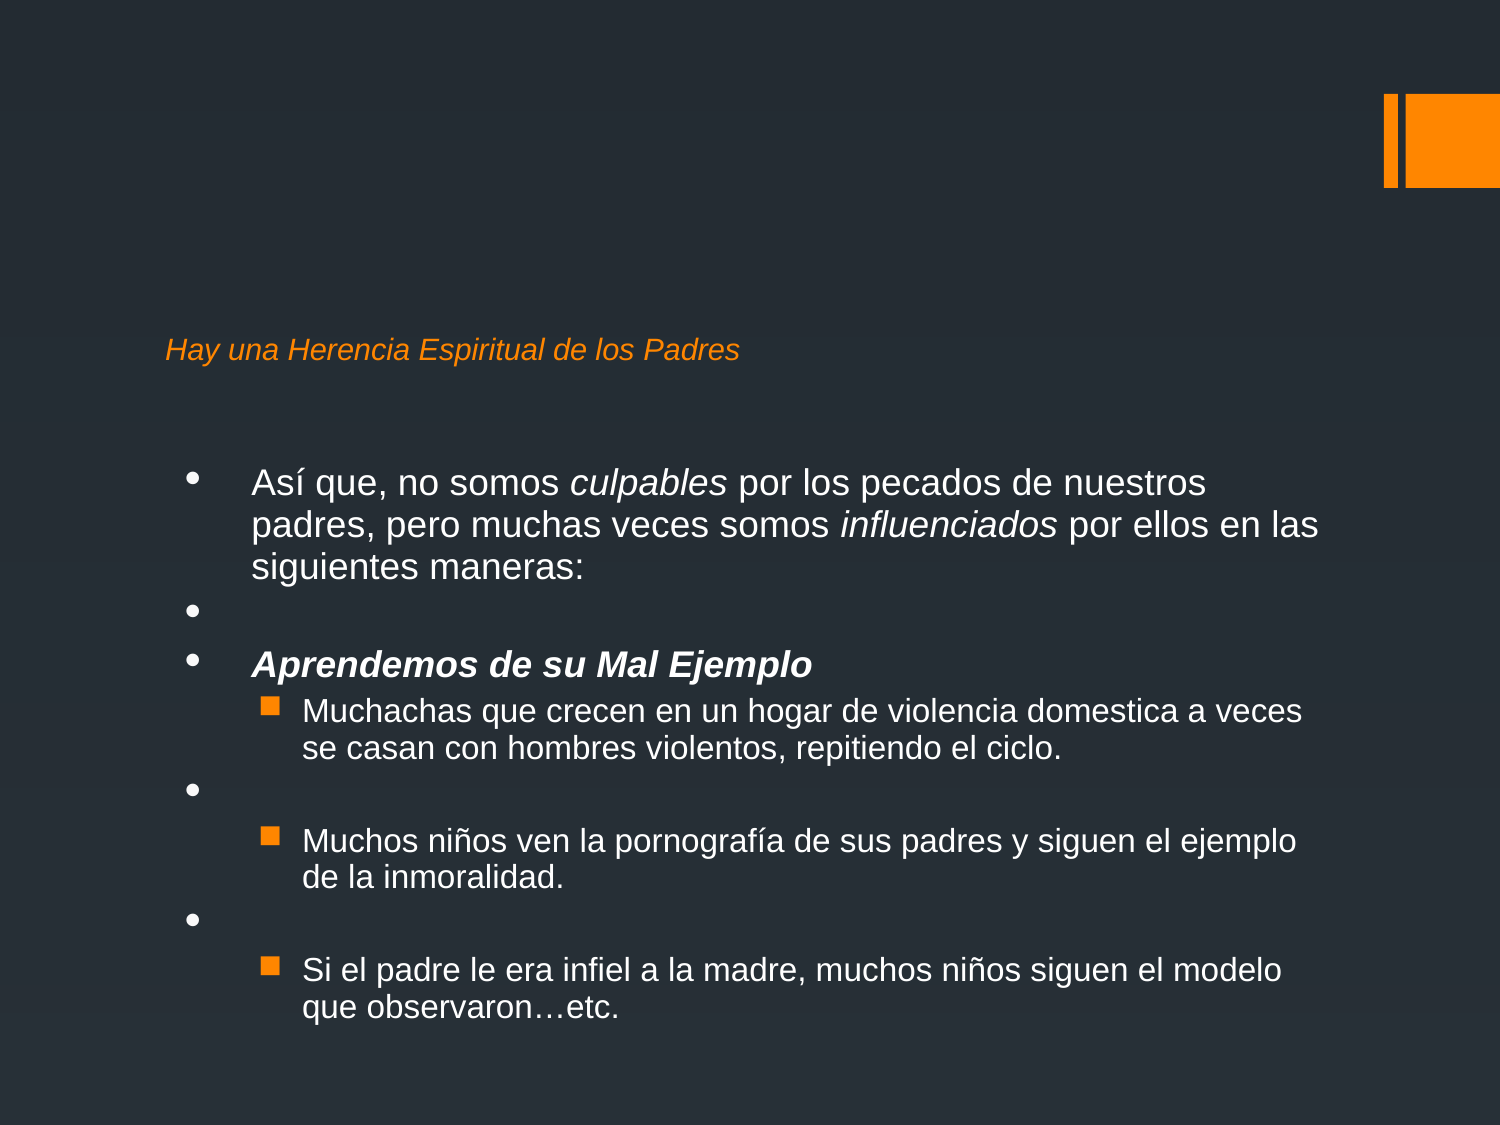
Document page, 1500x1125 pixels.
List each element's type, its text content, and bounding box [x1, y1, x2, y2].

title Hay una Herencia Espiritual de los Padres [150, 253, 1350, 443]
list Así que, no somos culpables por los pecados de nuestros padres, pero muchas veces somos influenciados por ellos en las siguientes maneras: Aprendemos de su Mal Ejemplo Muchachas que crecen en un hogar de violencia domestica a veces se casan con hombres violentos, repitiendo el ciclo. Muchos niños ven la pornografía de sus padres y siguen el ejemplo de la inmoralidad. Si el padre le era infiel a la madre, muchos niños siguen el modelo que observaron…etc. [150, 454, 1350, 1035]
